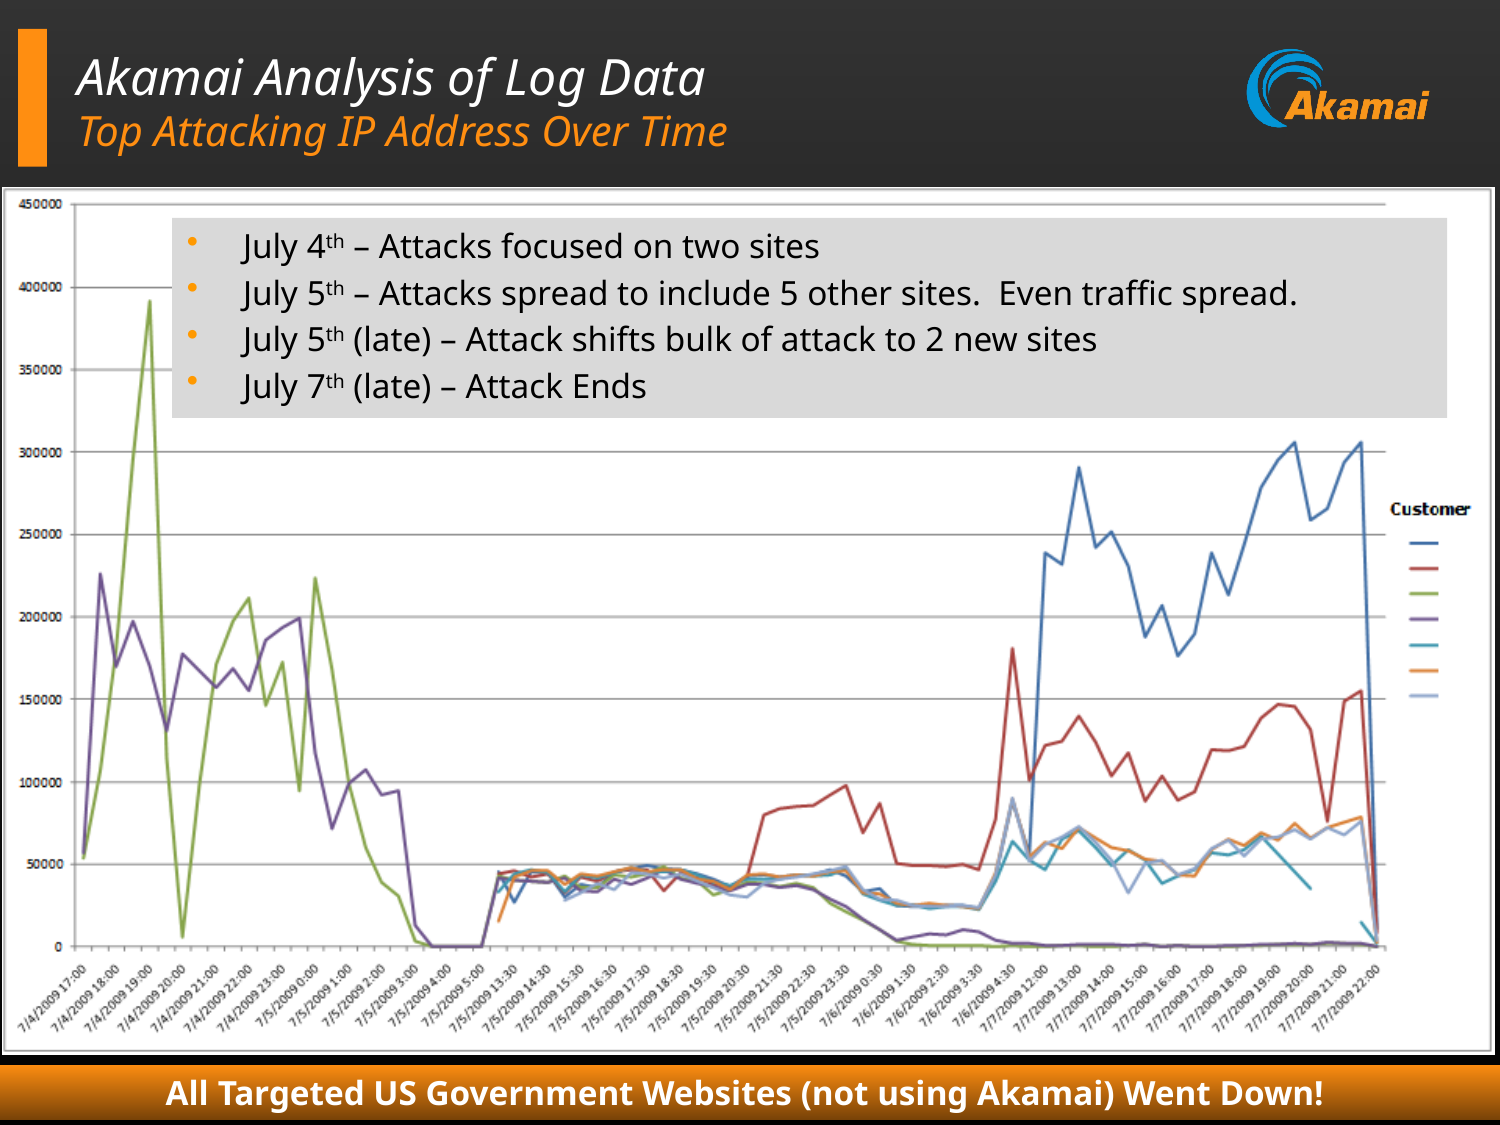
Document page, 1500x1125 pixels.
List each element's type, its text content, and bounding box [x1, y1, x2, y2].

picture [1226, 37, 1448, 134]
title Akamai Analysis of Log Data Top Attacking IP Address Over Time [62, 37, 1225, 125]
picture [2, 186, 1495, 1055]
text_box All Targeted US Government Websites (not using Akamai) Went Down! [0, 1065, 1500, 1120]
